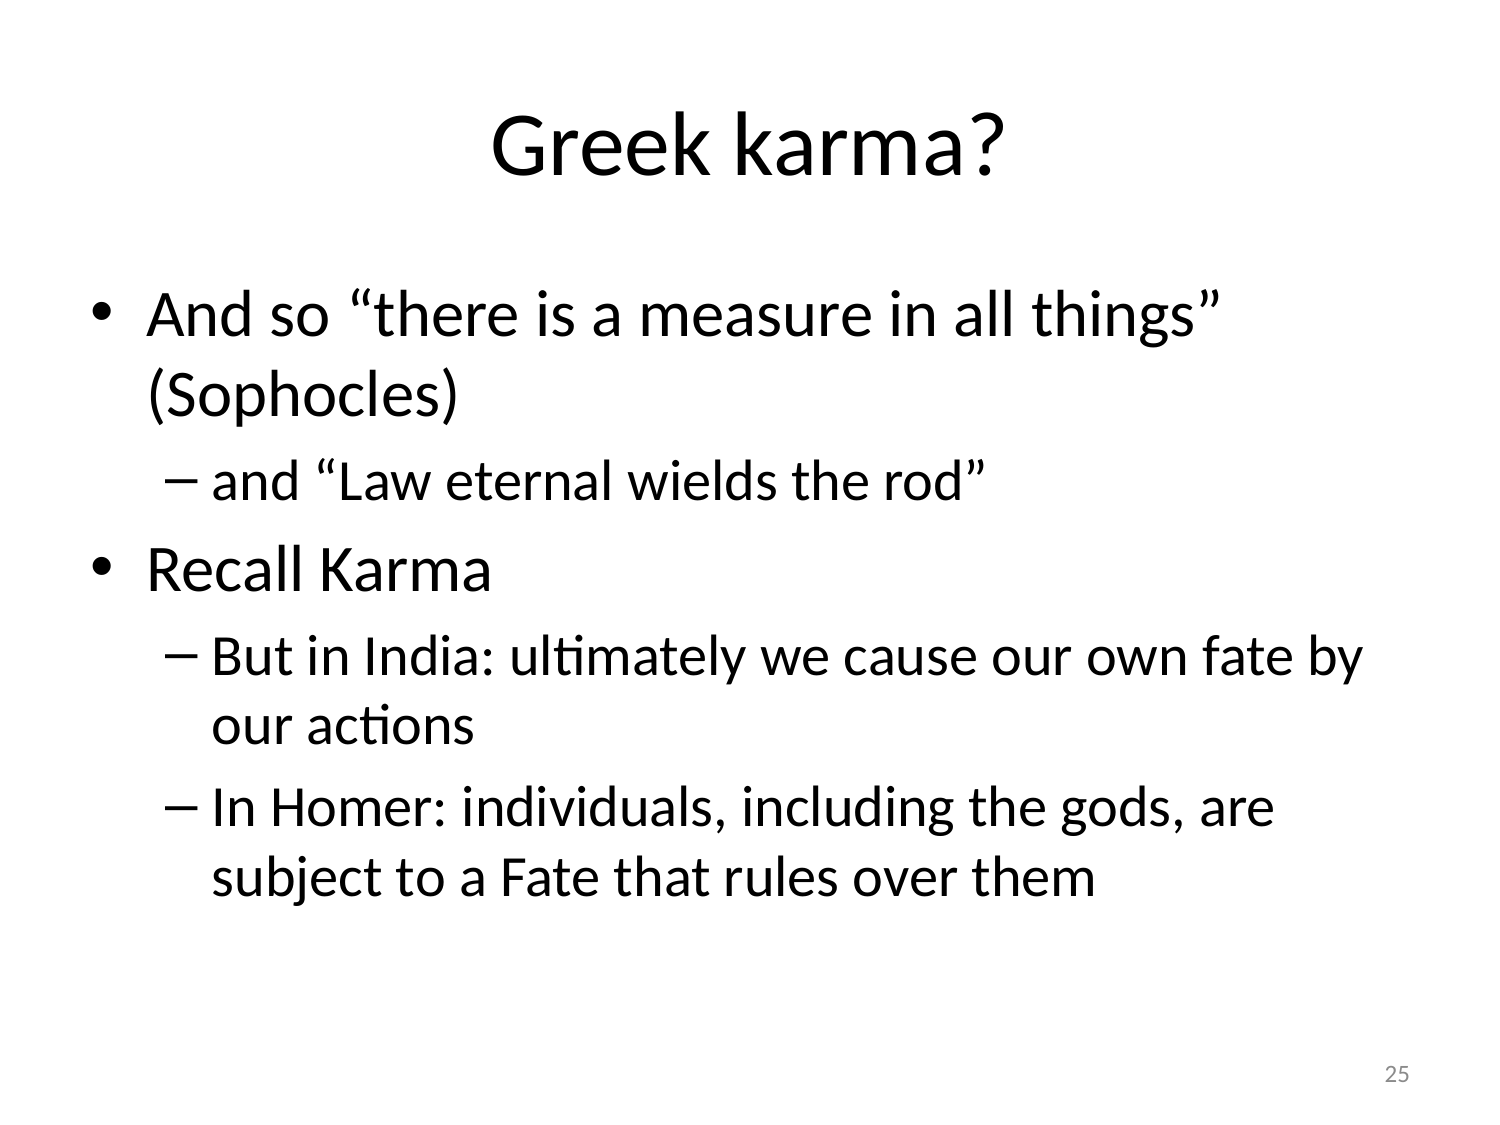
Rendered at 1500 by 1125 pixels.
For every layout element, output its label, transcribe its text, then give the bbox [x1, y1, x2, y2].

slide_number 25 [1074, 1042, 1425, 1103]
title Greek karma? [75, 45, 1425, 233]
list And so “there is a measure in all things” (Sophocles) and “Law eternal wields the rod” Recall Karma But in India: ultimately we cause our own fate by our actions In Homer: individuals, including the gods, are subject to a Fate that rules over them [75, 262, 1425, 1005]
